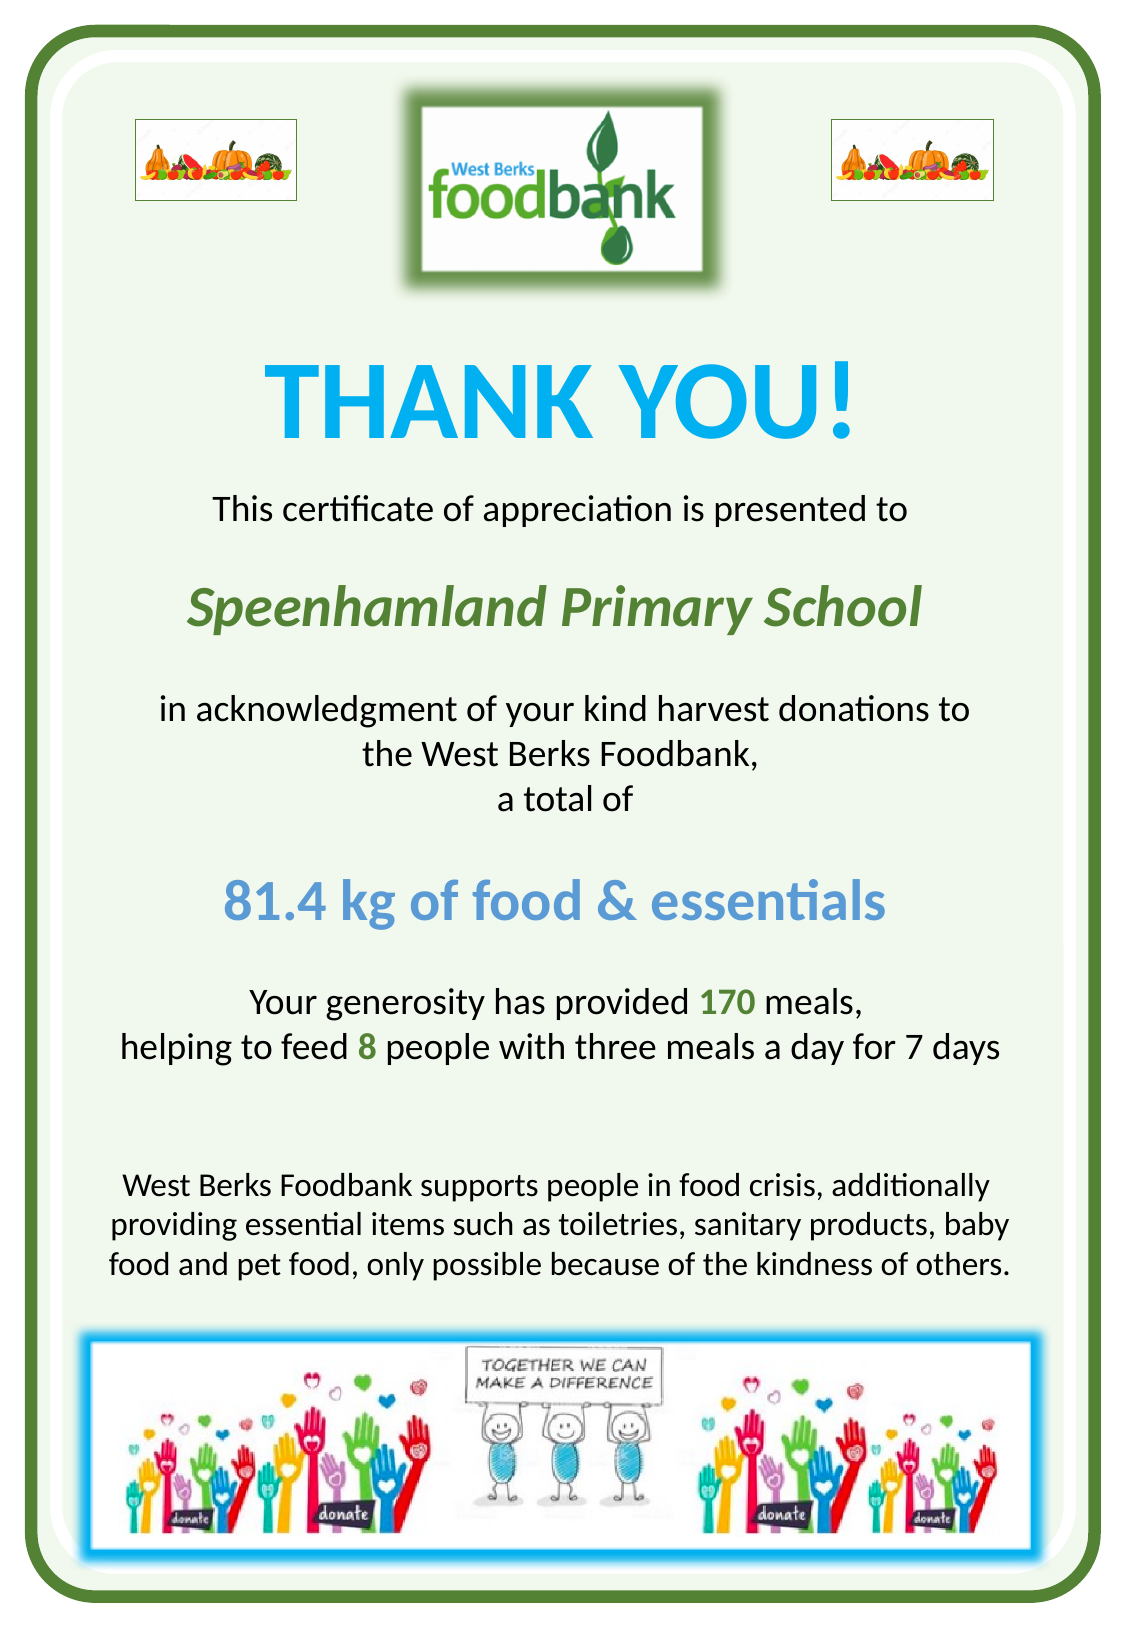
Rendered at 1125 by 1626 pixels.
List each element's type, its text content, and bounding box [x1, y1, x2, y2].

picture [91, 1342, 1030, 1549]
text_box Speenhamland Primary School [55, 560, 1055, 646]
text_box [55, 55, 1071, 1553]
text_box West Berks Foodbank supports people in food crisis, additionally providing essential items such as toiletries, sanitary products, baby food and pet food, only possible because of the kindness of others. [90, 1155, 1031, 1290]
text_box in acknowledgment of your kind harvest donations to the West Berks Foodbank, a total of [123, 676, 1008, 827]
picture [135, 119, 298, 201]
text_box [30, 29, 1096, 1598]
text_box THANK YOU! [227, 318, 898, 469]
text_box 81.4 kg of food & essentials [208, 854, 903, 940]
picture [831, 119, 994, 201]
text_box This certificate of appreciation is presented to [197, 476, 933, 537]
text_box Your generosity has provided 170 meals, helping to feed 8 people with three meals a day for 7 days [66, 969, 1055, 1074]
picture [420, 105, 704, 273]
